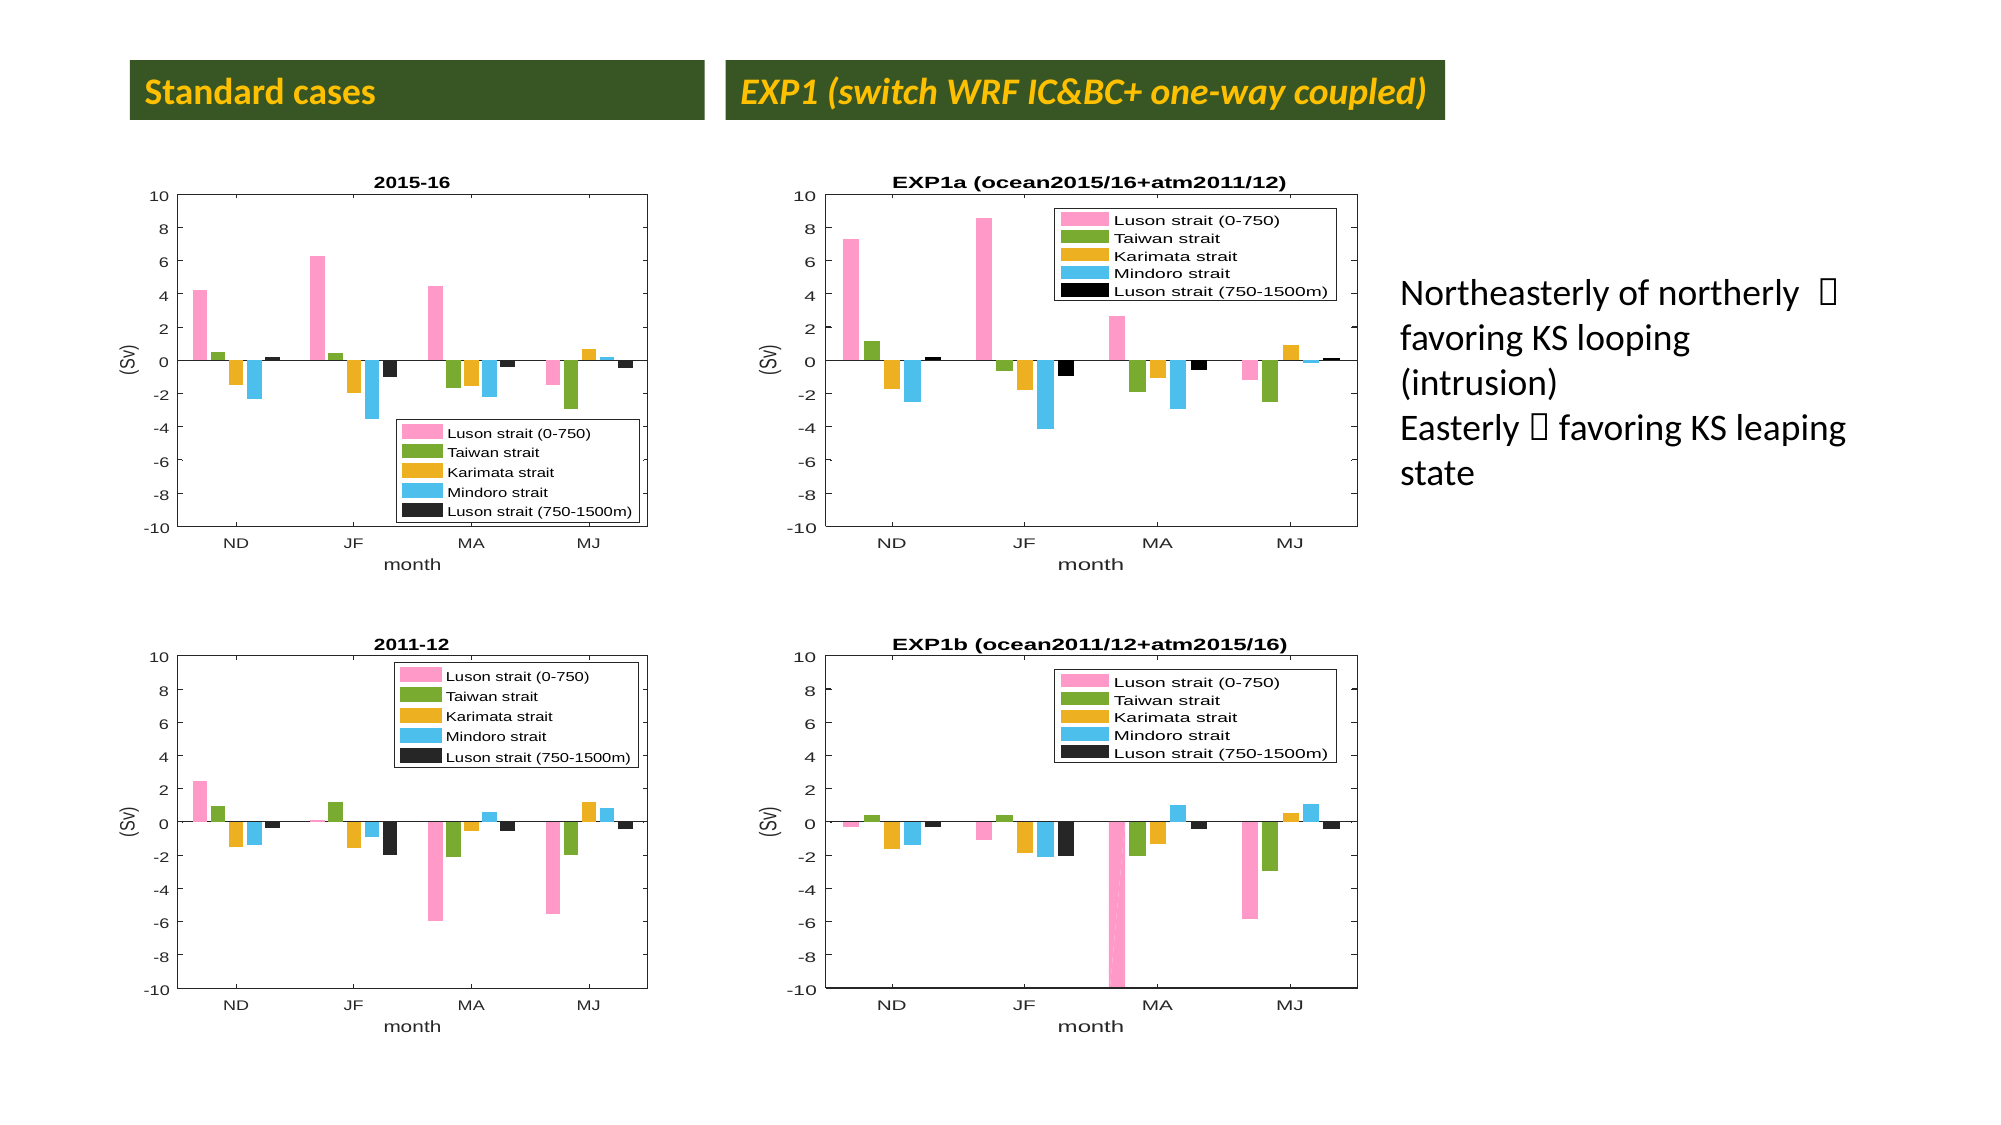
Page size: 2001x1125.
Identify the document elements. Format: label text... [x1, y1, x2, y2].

text_box Northeasterly of northerly  favoring KS looping (intrusion) Easterly  favoring KS leaping state [1422, 260, 1865, 501]
text_box EXP1 (switch WRF IC&BC+ one-way coupled) [725, 60, 1446, 120]
picture [736, 120, 1422, 1094]
text_box Standard cases [129, 60, 705, 120]
picture [98, 120, 705, 1094]
